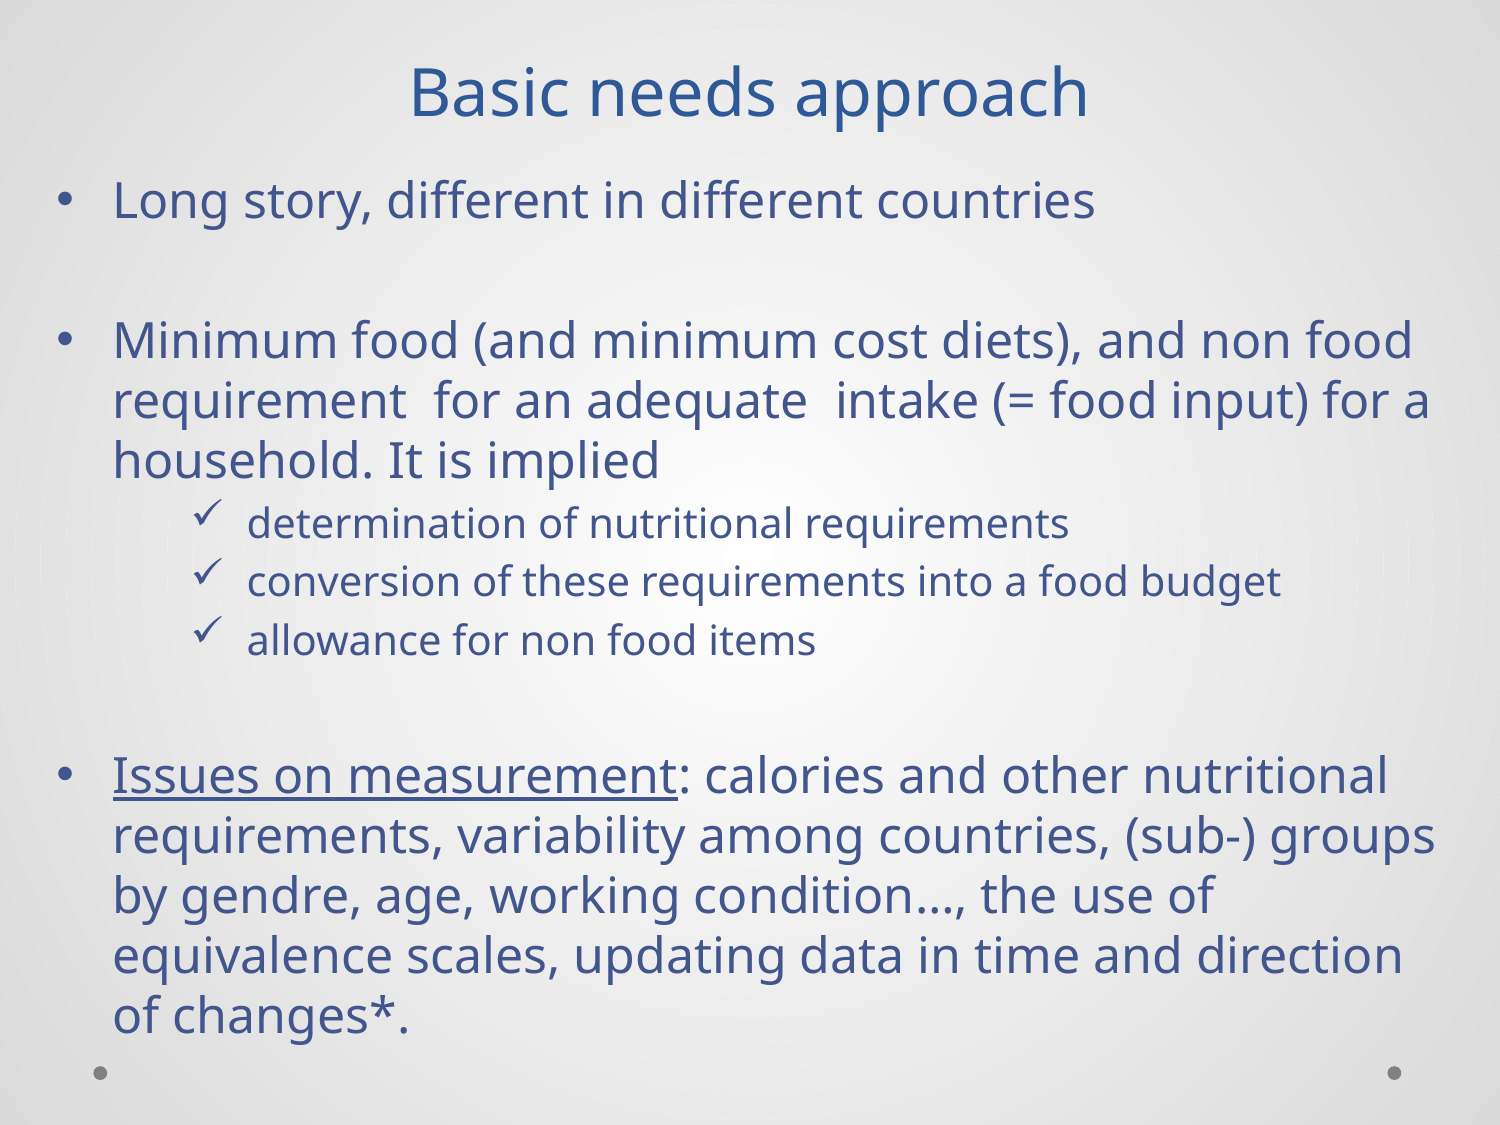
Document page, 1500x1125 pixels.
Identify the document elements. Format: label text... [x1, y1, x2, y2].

title Basic needs approach [75, 0, 1425, 138]
list Long story, different in different countries Minimum food (and minimum cost diets), and non food requirement for an adequate intake (= food input) for a household. It is implied determination of nutritional requirements conversion of these requirements into a food budget allowance for non food items Issues on measurement: calories and other nutritional requirements, variability among countries, (sub-) groups by gendre, age, working condition…, the use of equivalence scales, updating data in time and direction of changes*. [41, 160, 1473, 1071]
